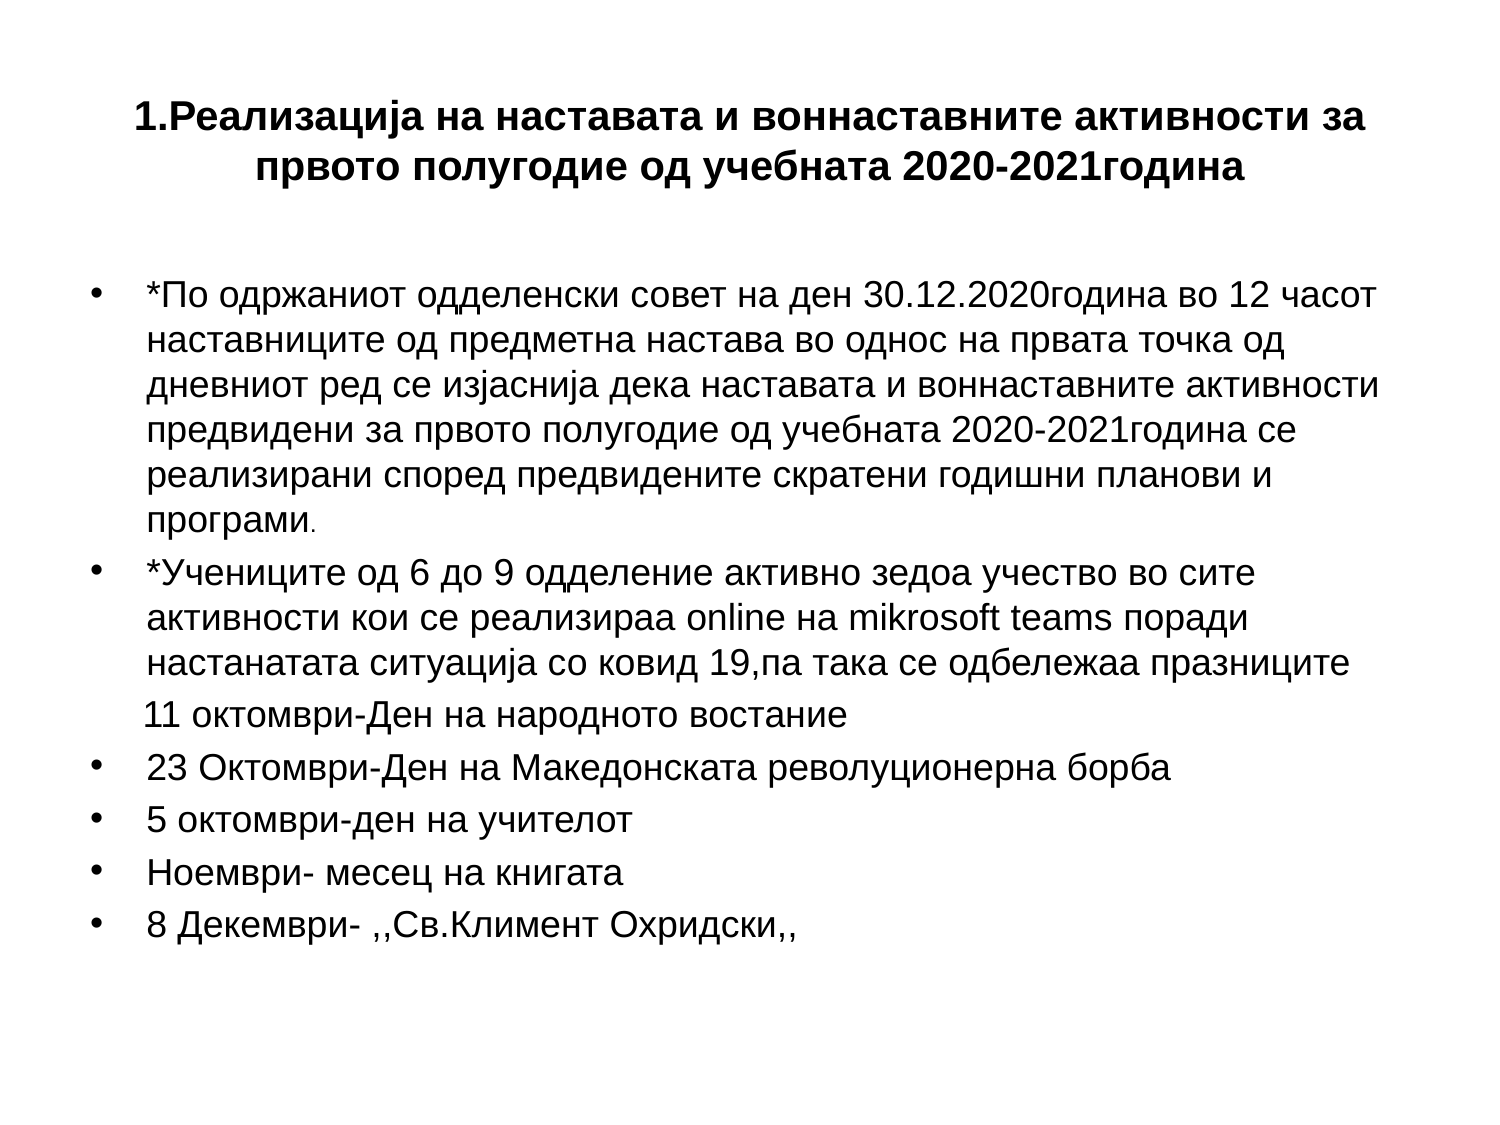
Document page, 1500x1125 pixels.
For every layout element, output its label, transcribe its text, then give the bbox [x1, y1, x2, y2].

title 1.Реализација на наставата и воннаставните активности за првото полугодие од учебната 2020-2021година [75, 45, 1425, 233]
list *По одржаниот одделенски совет на ден 30.12.2020година во 12 часот наставниците од предметна настава во однос на првата точка од дневниот ред се изјаснија дека наставата и воннаставните активности предвидени за првото полугодие од учебната 2020-2021година се реализирани според предвидените скратени годишни планови и програми. *Учениците од 6 до 9 одделение активно зедоа учество во сите активности кои се реализираа online на mikrosoft teams поради настанатата ситуација со ковид 19,па така се одбележаа празниците 11 октомври-Ден на народното востание 23 Октомври-Ден на Македонската револуционерна борба 5 октомври-ден на учителот Ноември- месец на книгата 8 Декември- ,,Св.Климент Охридски,, [75, 262, 1425, 1005]
